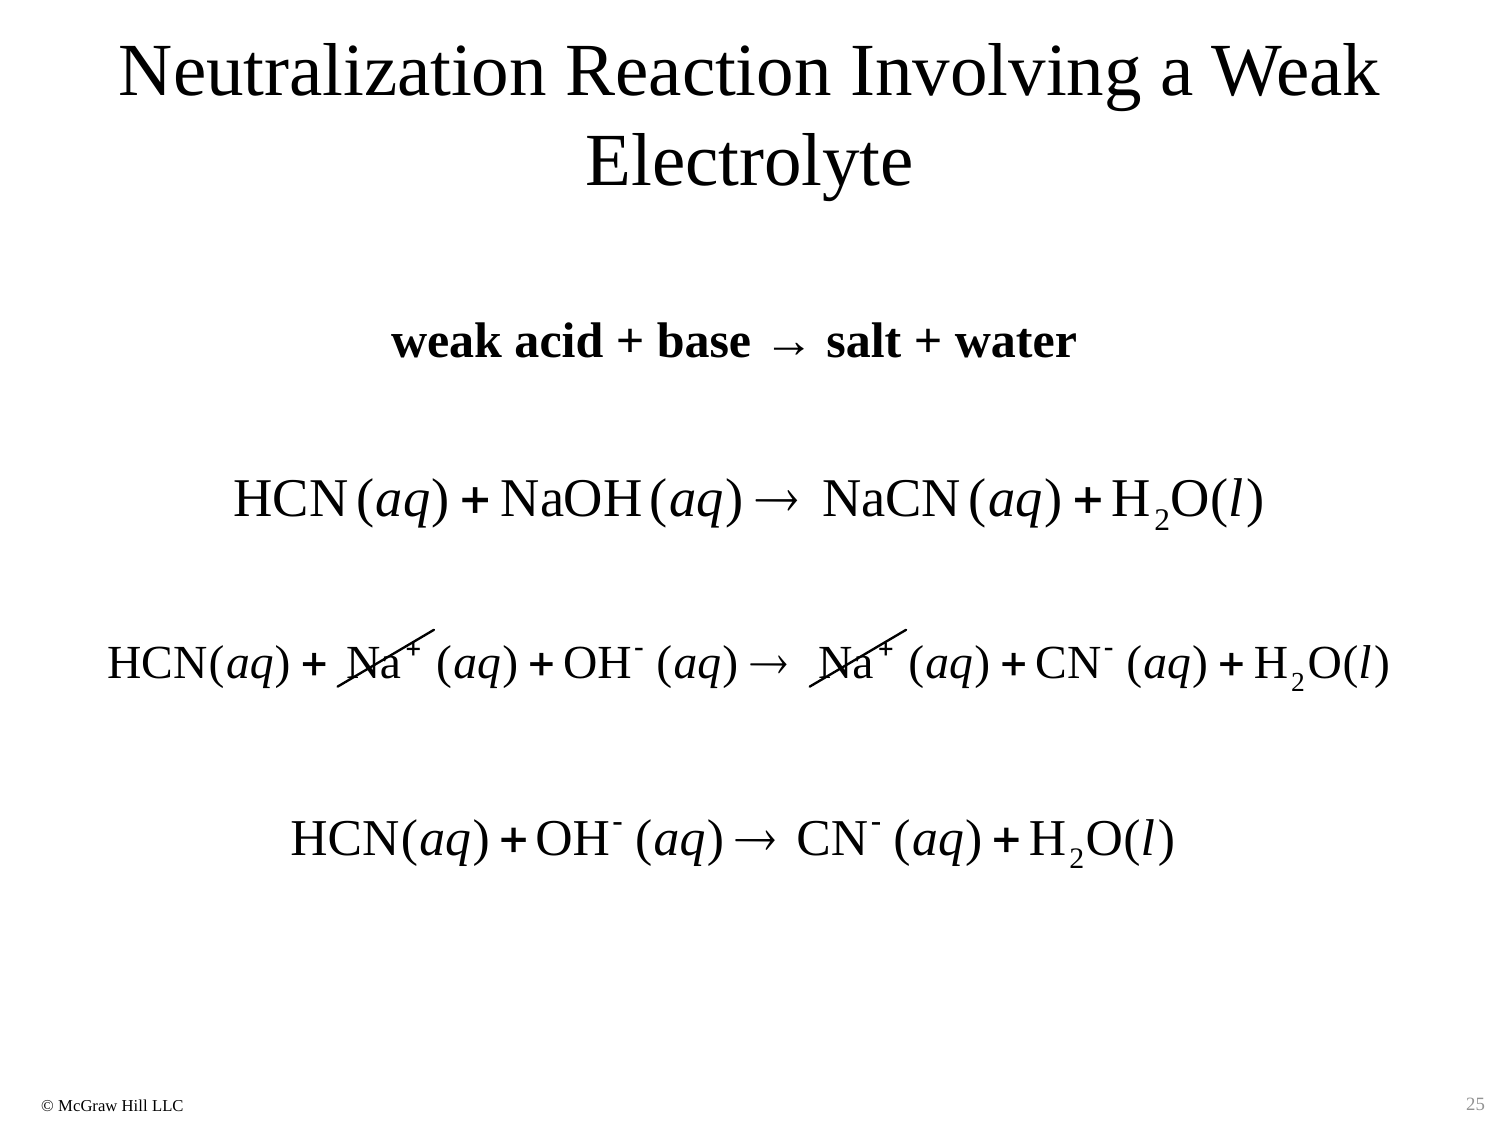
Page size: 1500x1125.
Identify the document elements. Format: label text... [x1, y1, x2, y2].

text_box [99, 619, 1401, 703]
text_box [225, 462, 1275, 544]
slide_number 25 [1427, 1087, 1500, 1120]
title Neutralization Reaction Involving a Weak Electrolyte [73, 16, 1427, 205]
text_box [282, 799, 1187, 881]
list weak acid + base → salt + water [75, 299, 1394, 407]
